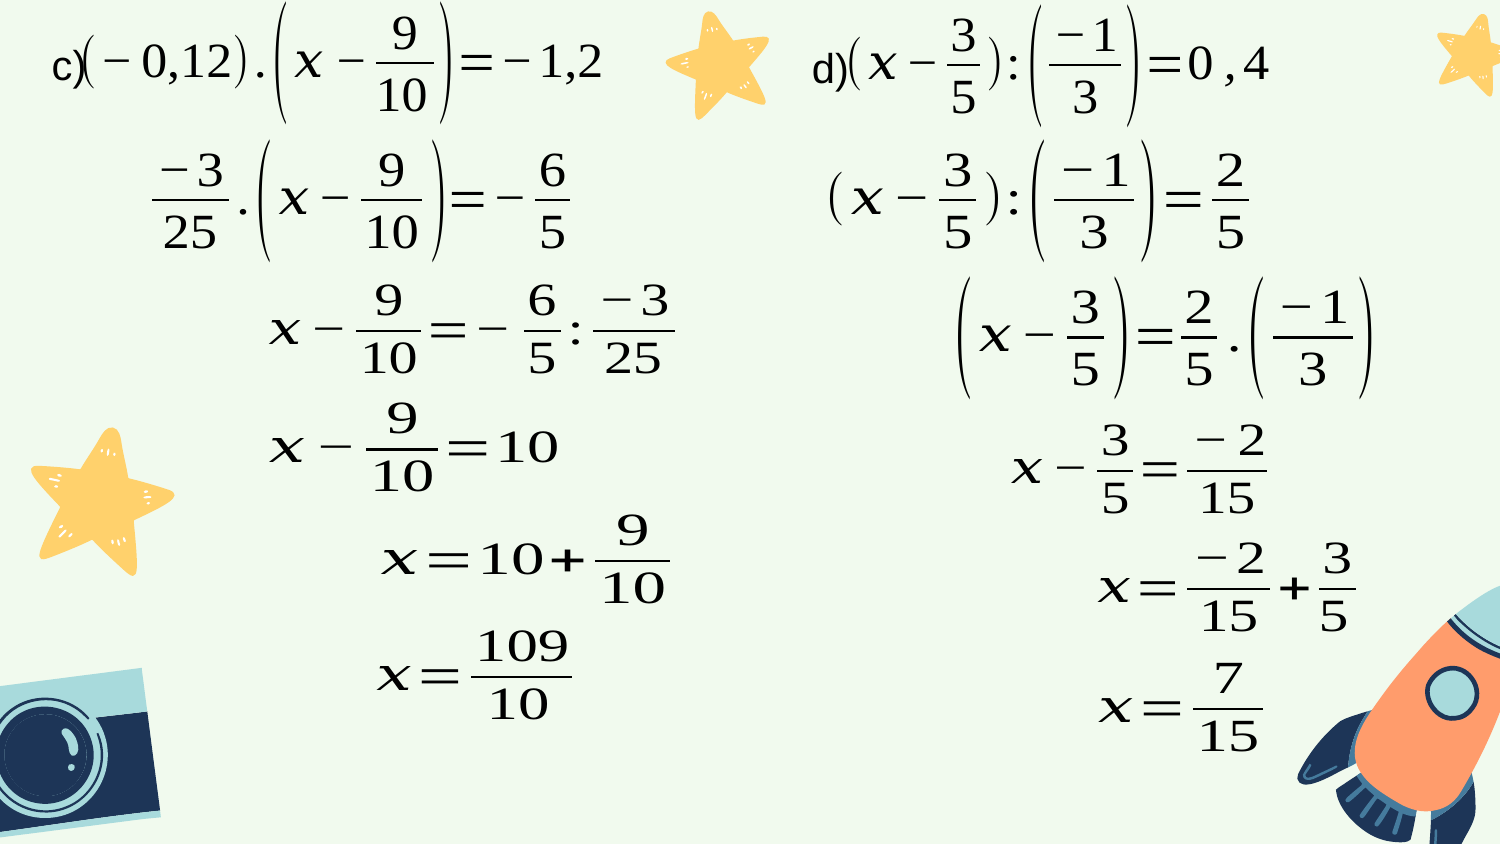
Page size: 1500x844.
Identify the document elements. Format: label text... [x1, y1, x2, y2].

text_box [27, 426, 172, 569]
text_box c) [36, 31, 114, 97]
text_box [1355, 567, 1500, 844]
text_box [0, 665, 156, 833]
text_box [667, 10, 772, 114]
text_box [1434, 13, 1500, 92]
text_box d) [797, 34, 874, 99]
